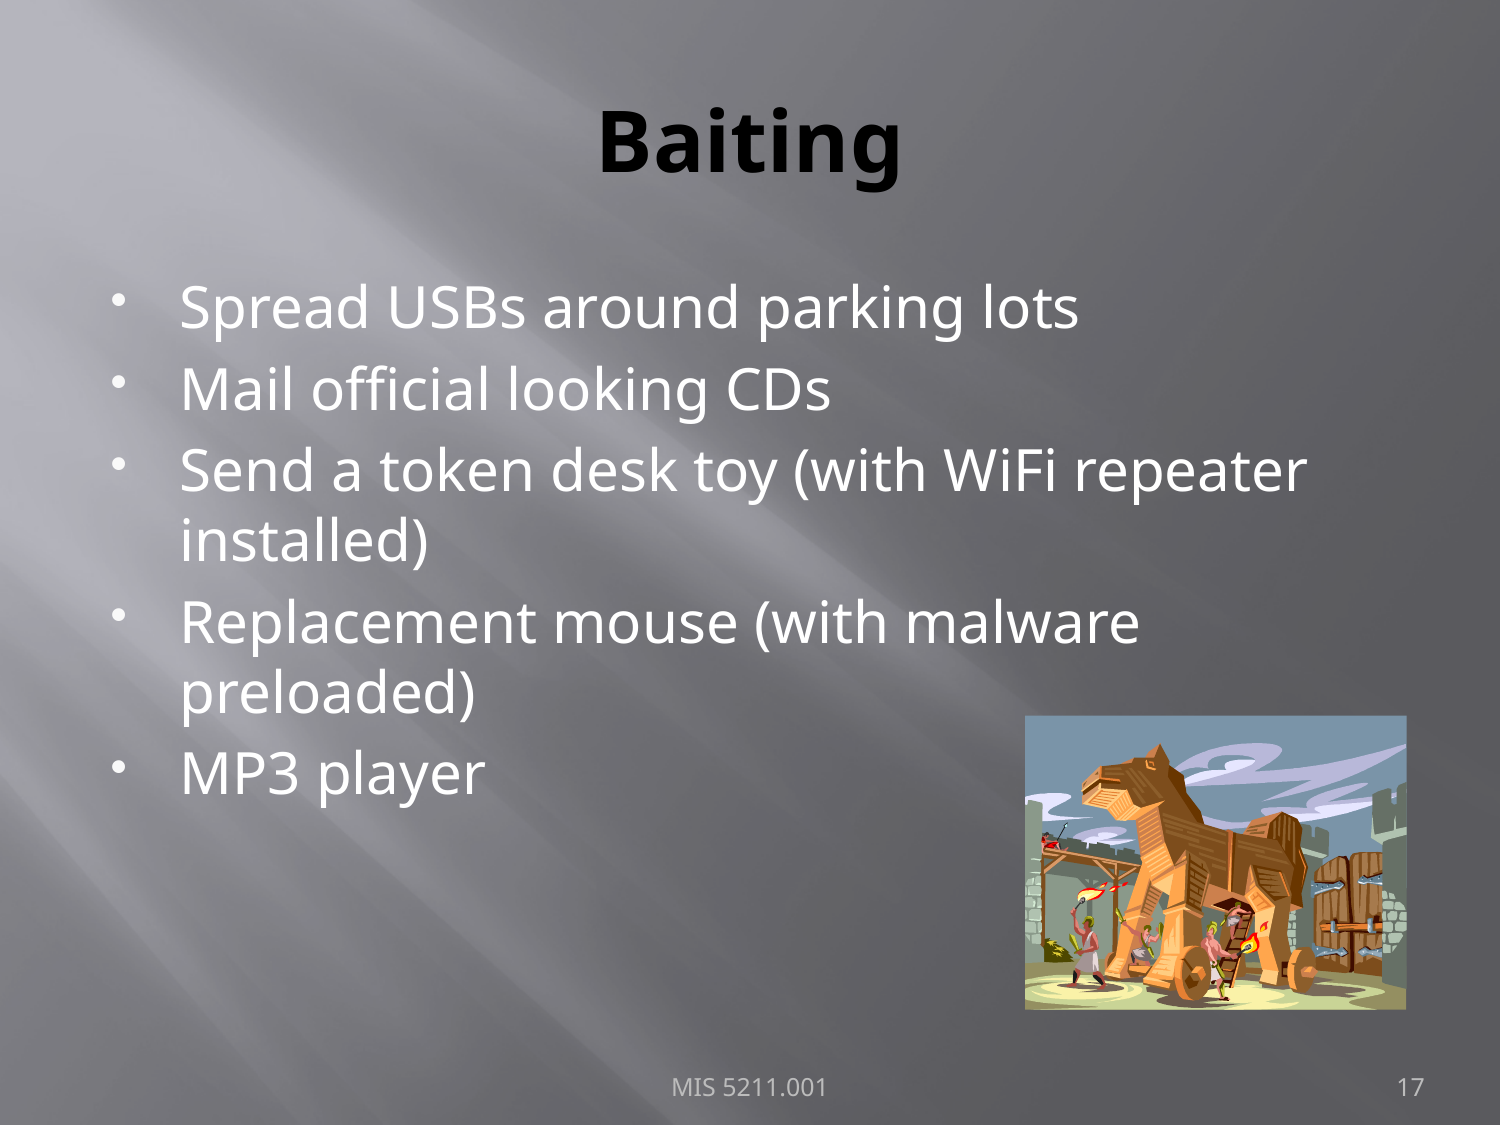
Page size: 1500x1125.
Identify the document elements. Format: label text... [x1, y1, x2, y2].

footer MIS 5211.001 [512, 1052, 988, 1113]
picture [1024, 712, 1410, 1013]
slide_number 17 [1299, 1053, 1425, 1113]
title Baiting [75, 45, 1425, 233]
list Spread USBs around parking lots Mail official looking CDs Send a token desk toy (with WiFi repeater installed) Replacement mouse (with malware preloaded) MP3 player [75, 262, 1425, 1035]
